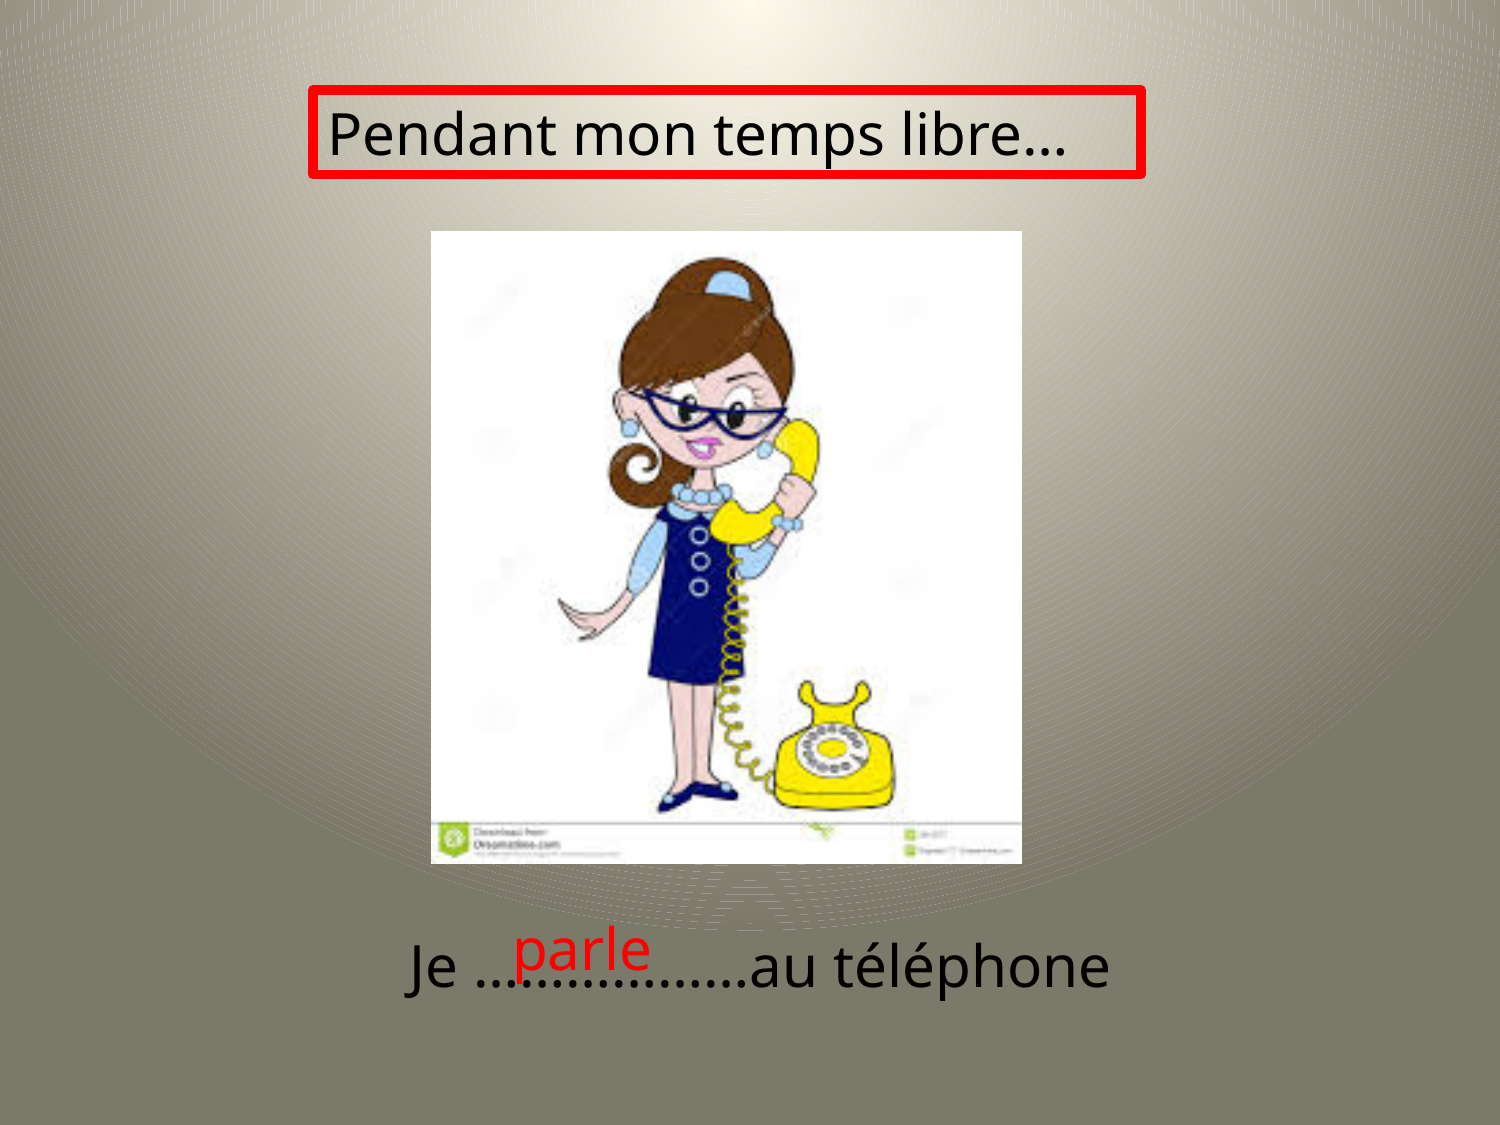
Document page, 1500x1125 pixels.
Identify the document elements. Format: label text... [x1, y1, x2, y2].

text_box Pendant mon temps libre… [312, 90, 1142, 175]
text_box Je ………………au téléphone [395, 922, 1127, 1007]
text_box parle [497, 905, 668, 990]
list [430, 231, 1022, 864]
